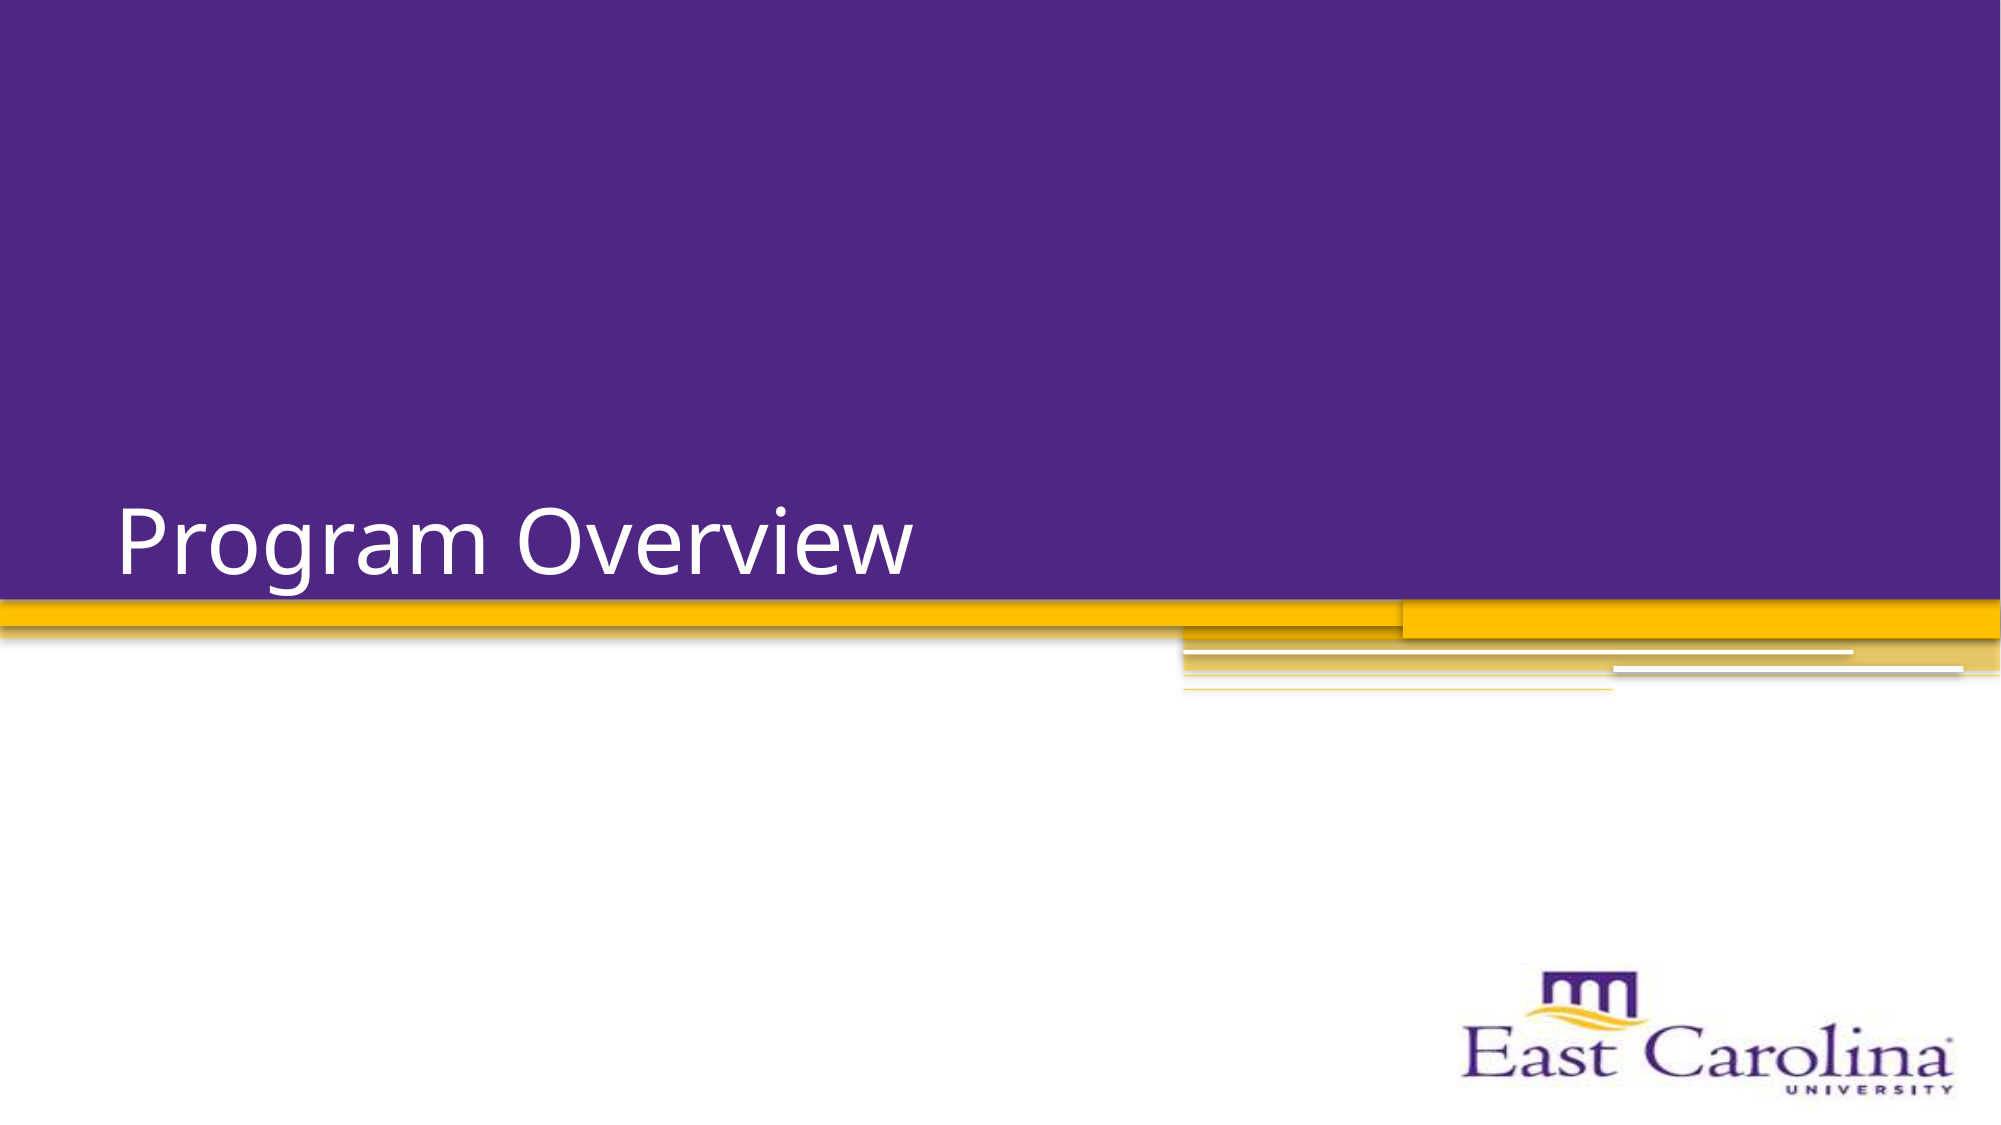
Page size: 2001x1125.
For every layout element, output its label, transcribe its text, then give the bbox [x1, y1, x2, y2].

title Program Overview [99, 358, 1950, 600]
picture [1457, 962, 1964, 1108]
